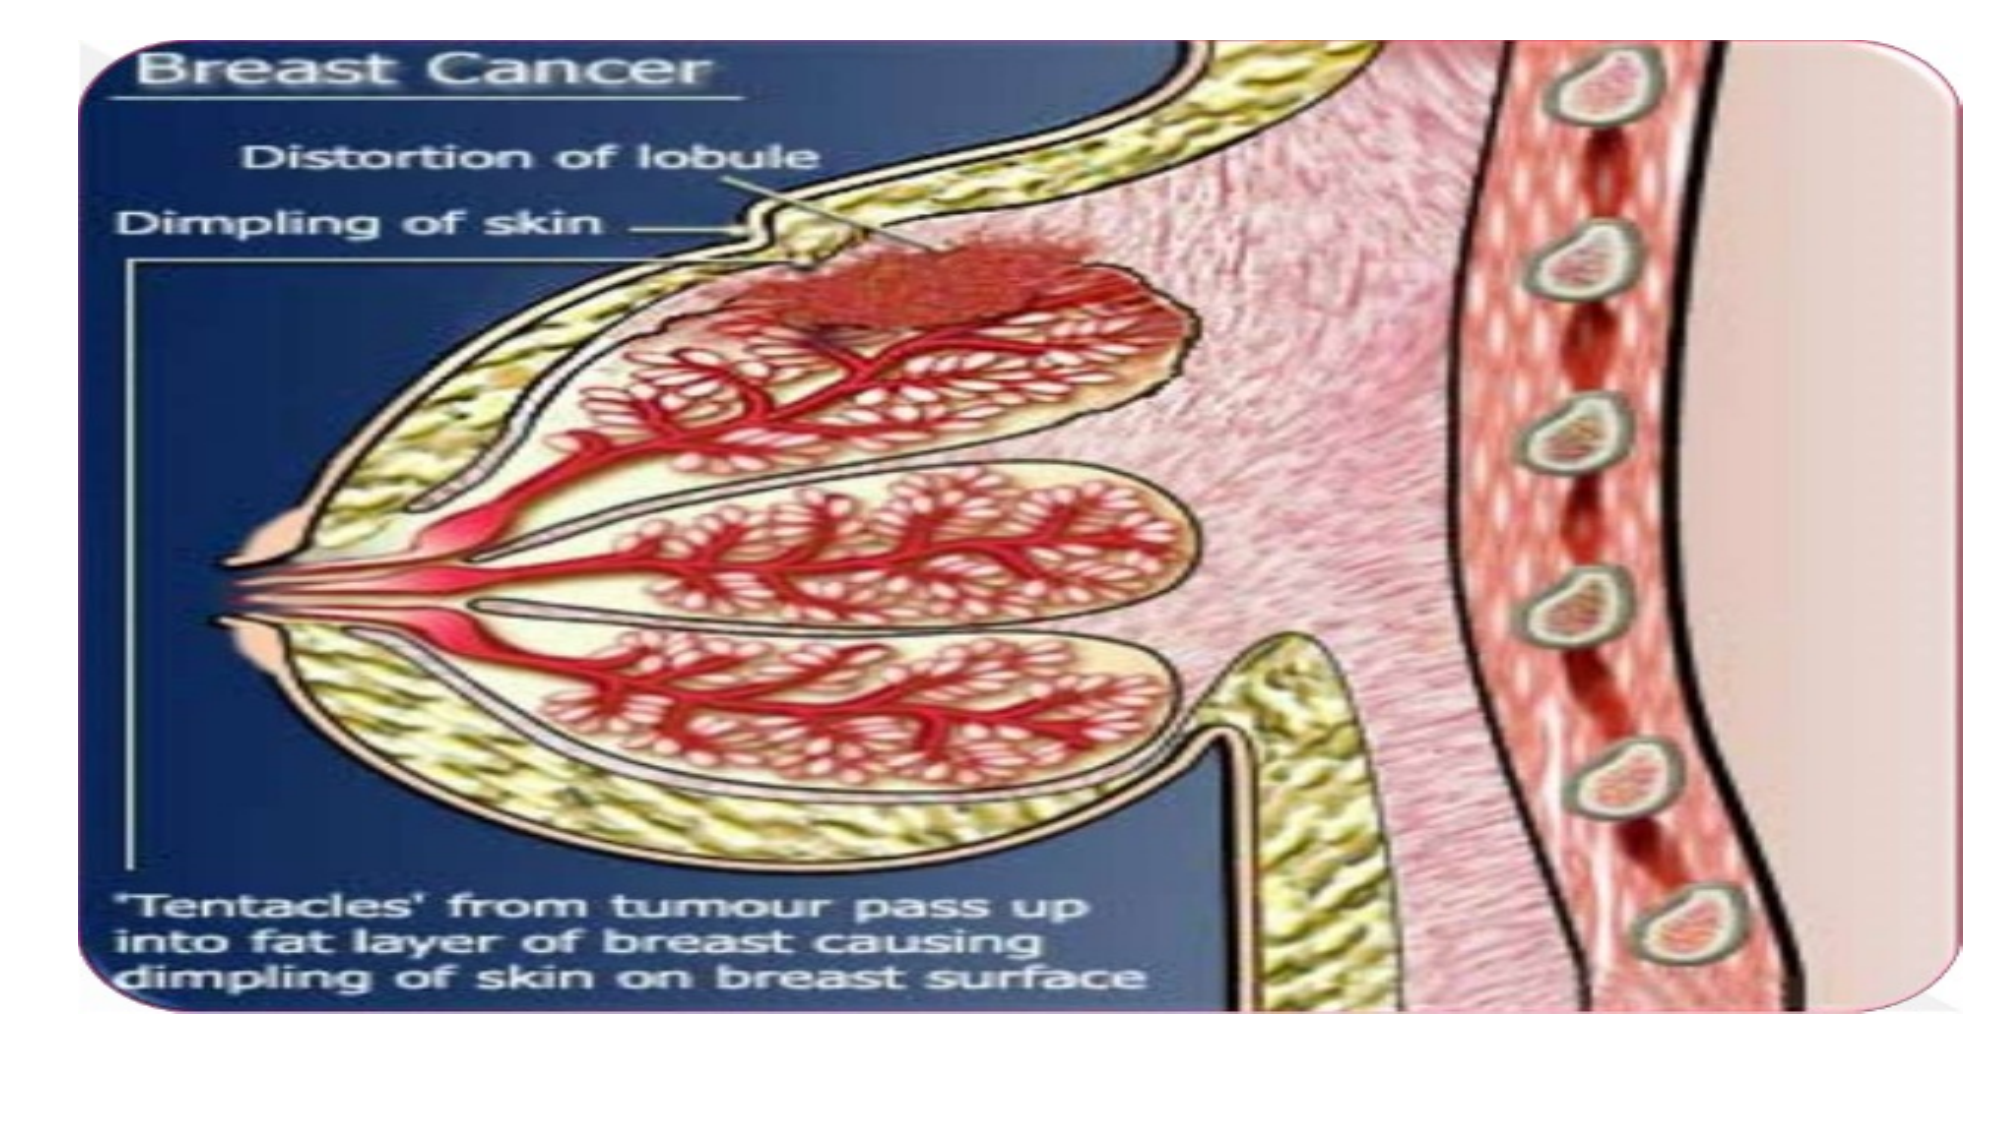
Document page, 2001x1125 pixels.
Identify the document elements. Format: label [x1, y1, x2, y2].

list [78, 40, 1963, 1014]
